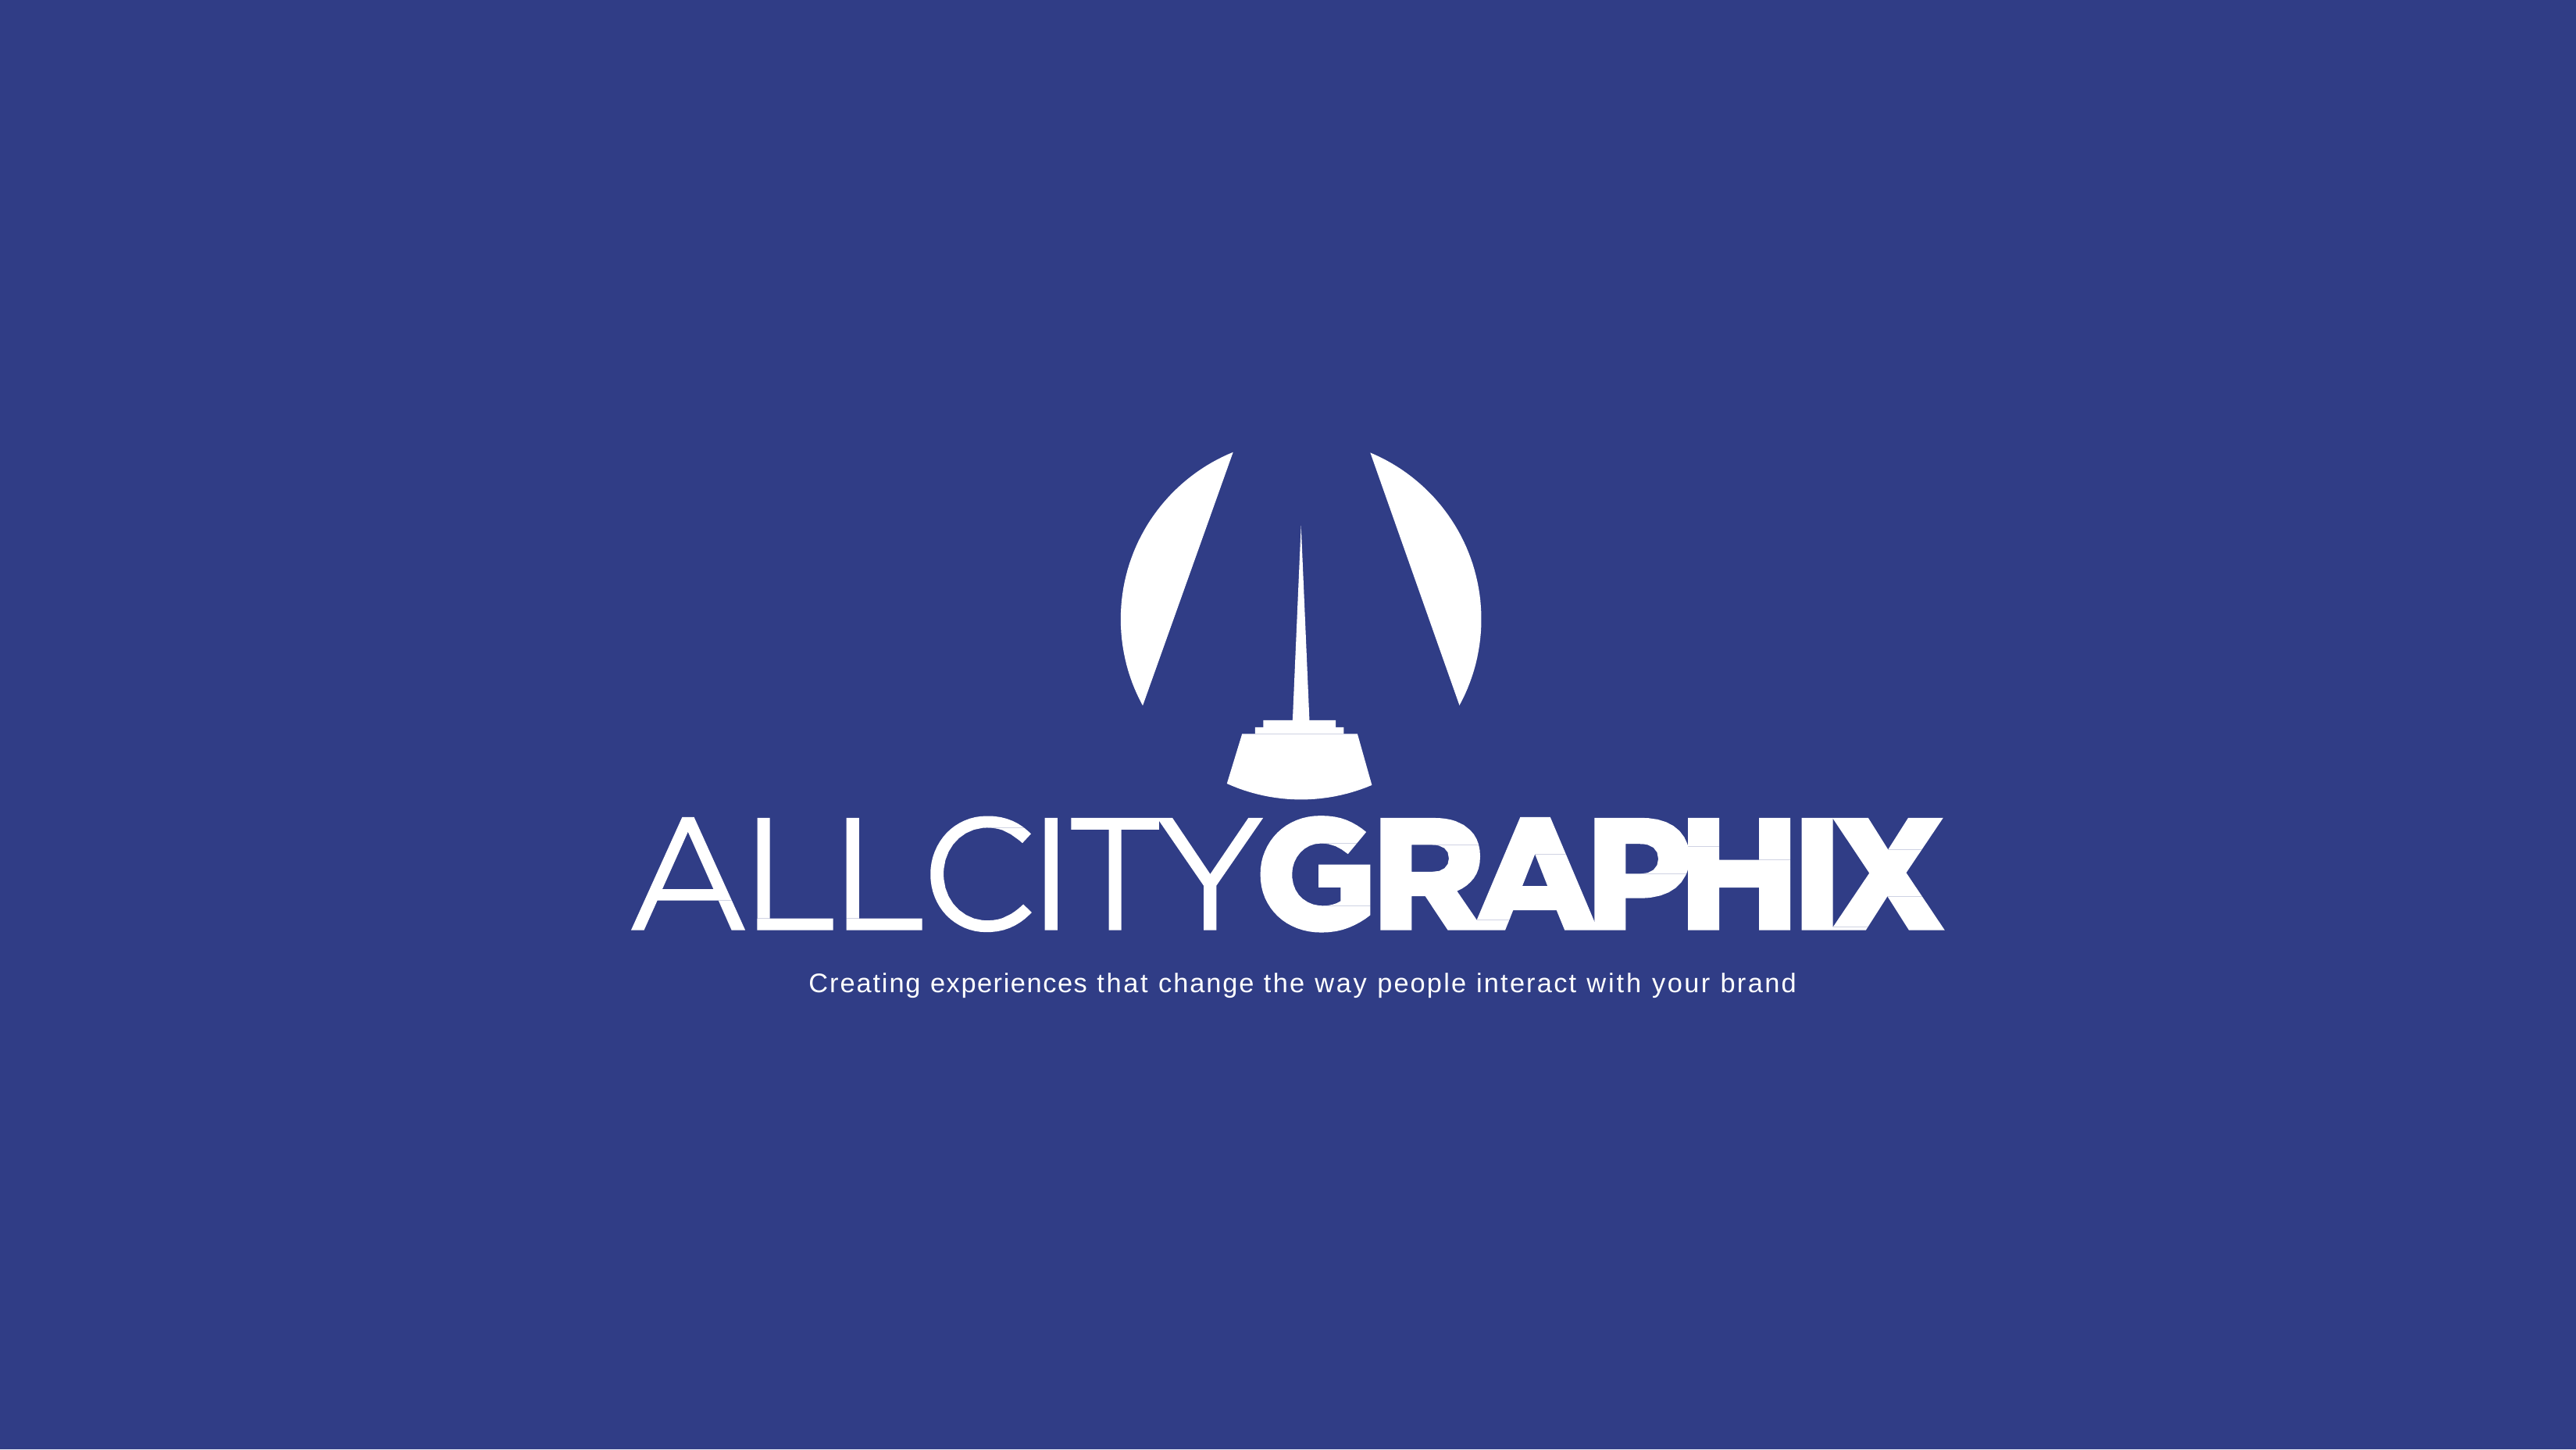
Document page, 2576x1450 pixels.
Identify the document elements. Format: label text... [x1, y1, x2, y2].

text_box [1370, 452, 1482, 705]
text_box Creating experiences that change the way people interact with your brand [807, 963, 1806, 998]
text_box [1801, 817, 1945, 930]
text_box [630, 816, 746, 930]
text_box [846, 817, 859, 919]
text_box [1380, 816, 1791, 930]
text_box [757, 817, 770, 919]
text_box [1226, 525, 1372, 800]
text_box [930, 816, 1032, 933]
text_box [1120, 452, 1233, 706]
text_box [1260, 816, 1371, 933]
text_box [1044, 817, 1058, 930]
text_box [1071, 817, 1264, 930]
text_box [757, 918, 833, 930]
text_box [846, 918, 922, 930]
